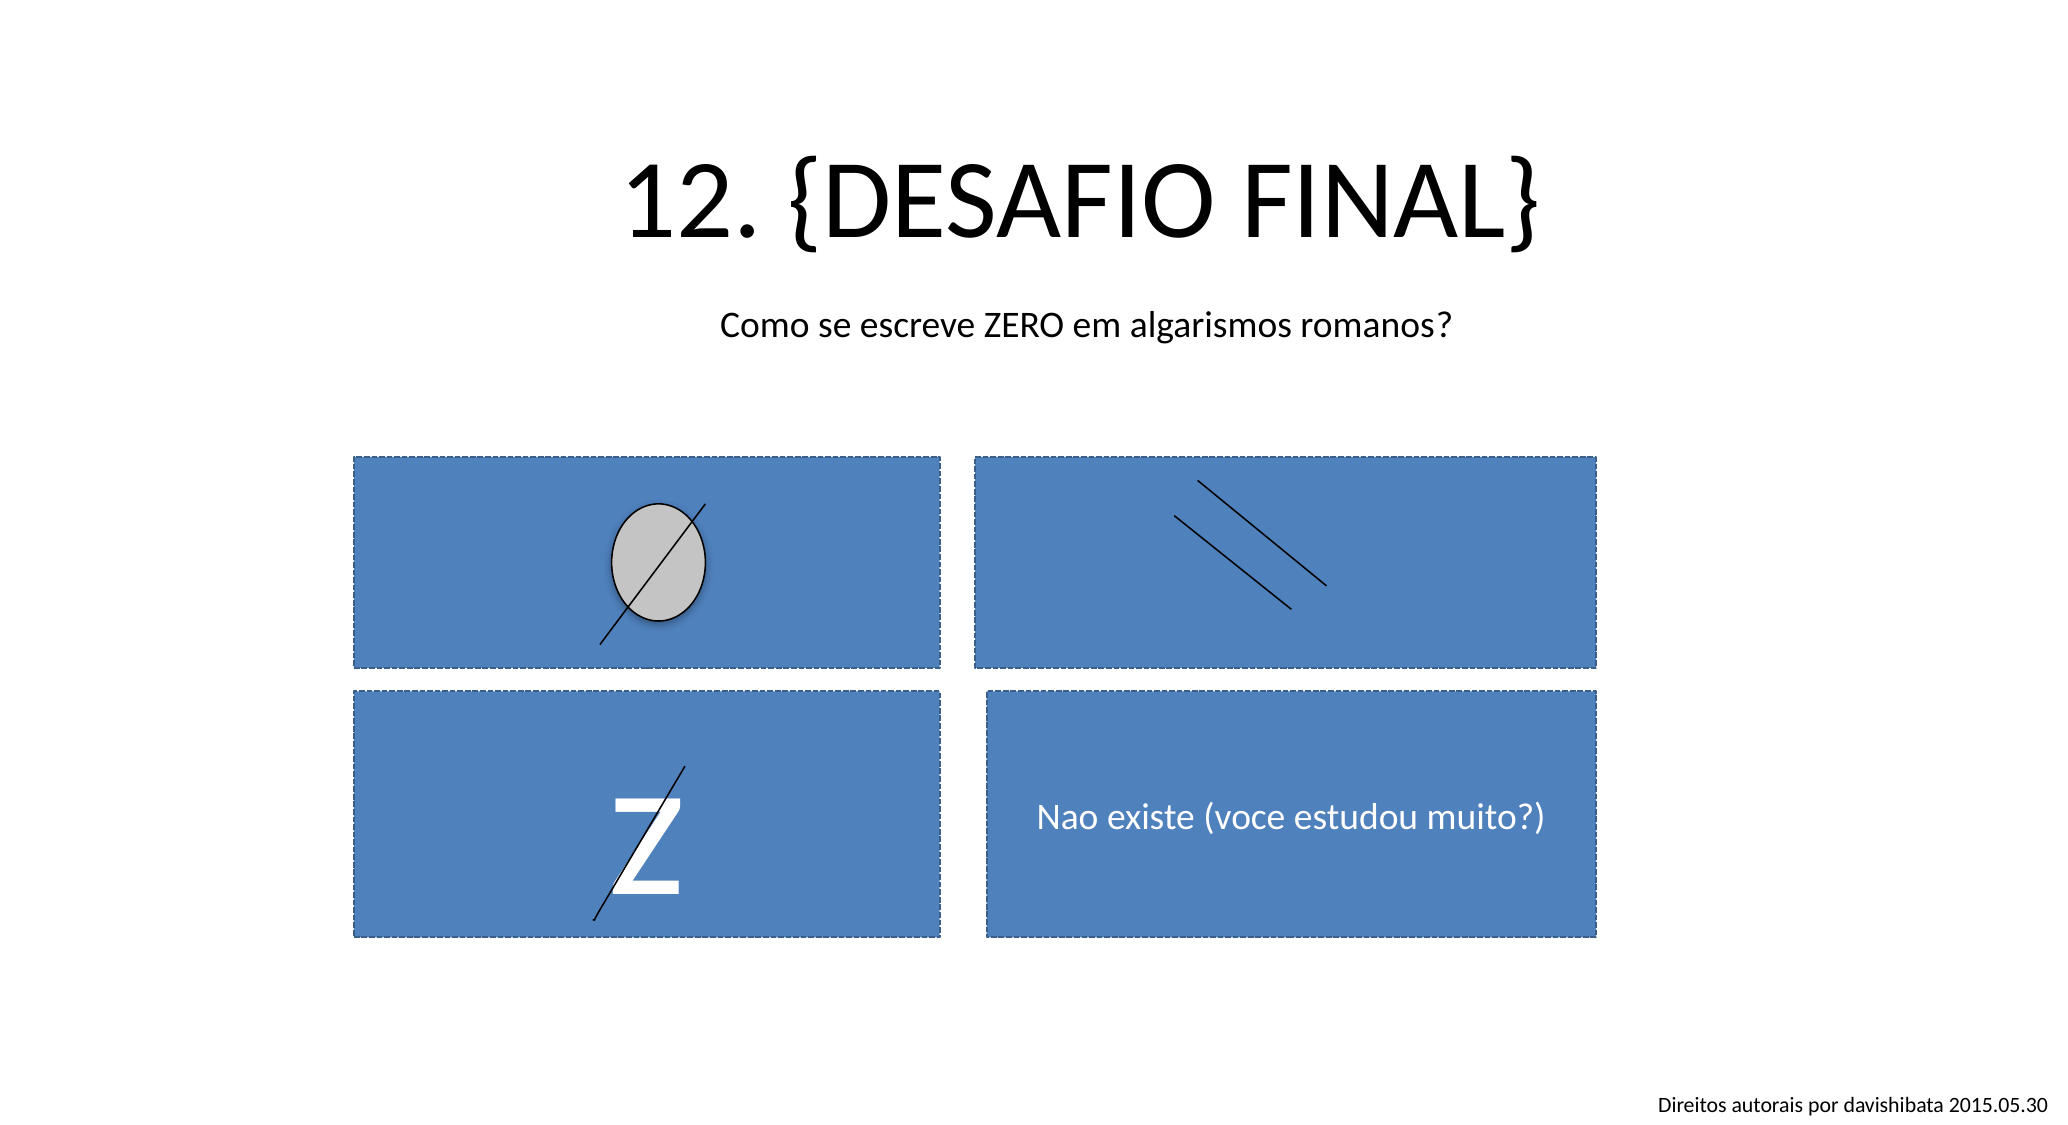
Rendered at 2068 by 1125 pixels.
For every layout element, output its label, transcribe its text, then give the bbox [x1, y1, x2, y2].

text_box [1197, 480, 1327, 587]
text_box [592, 765, 686, 922]
text_box Nao existe (voce estudou muito?) [986, 690, 1597, 938]
text_box Direitos autorais por davishibata 2015.05.30 [1643, 1083, 2064, 1125]
text_box [626, 503, 691, 518]
text_box [353, 456, 941, 669]
text_box 12. {DESAFIO FINAL} [604, 117, 1558, 267]
text_box [974, 456, 1597, 669]
text_box z [353, 690, 941, 938]
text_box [1173, 515, 1292, 610]
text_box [582, 521, 724, 628]
text_box Como se escreve ZERO em algarismos romanos? [705, 292, 1469, 353]
